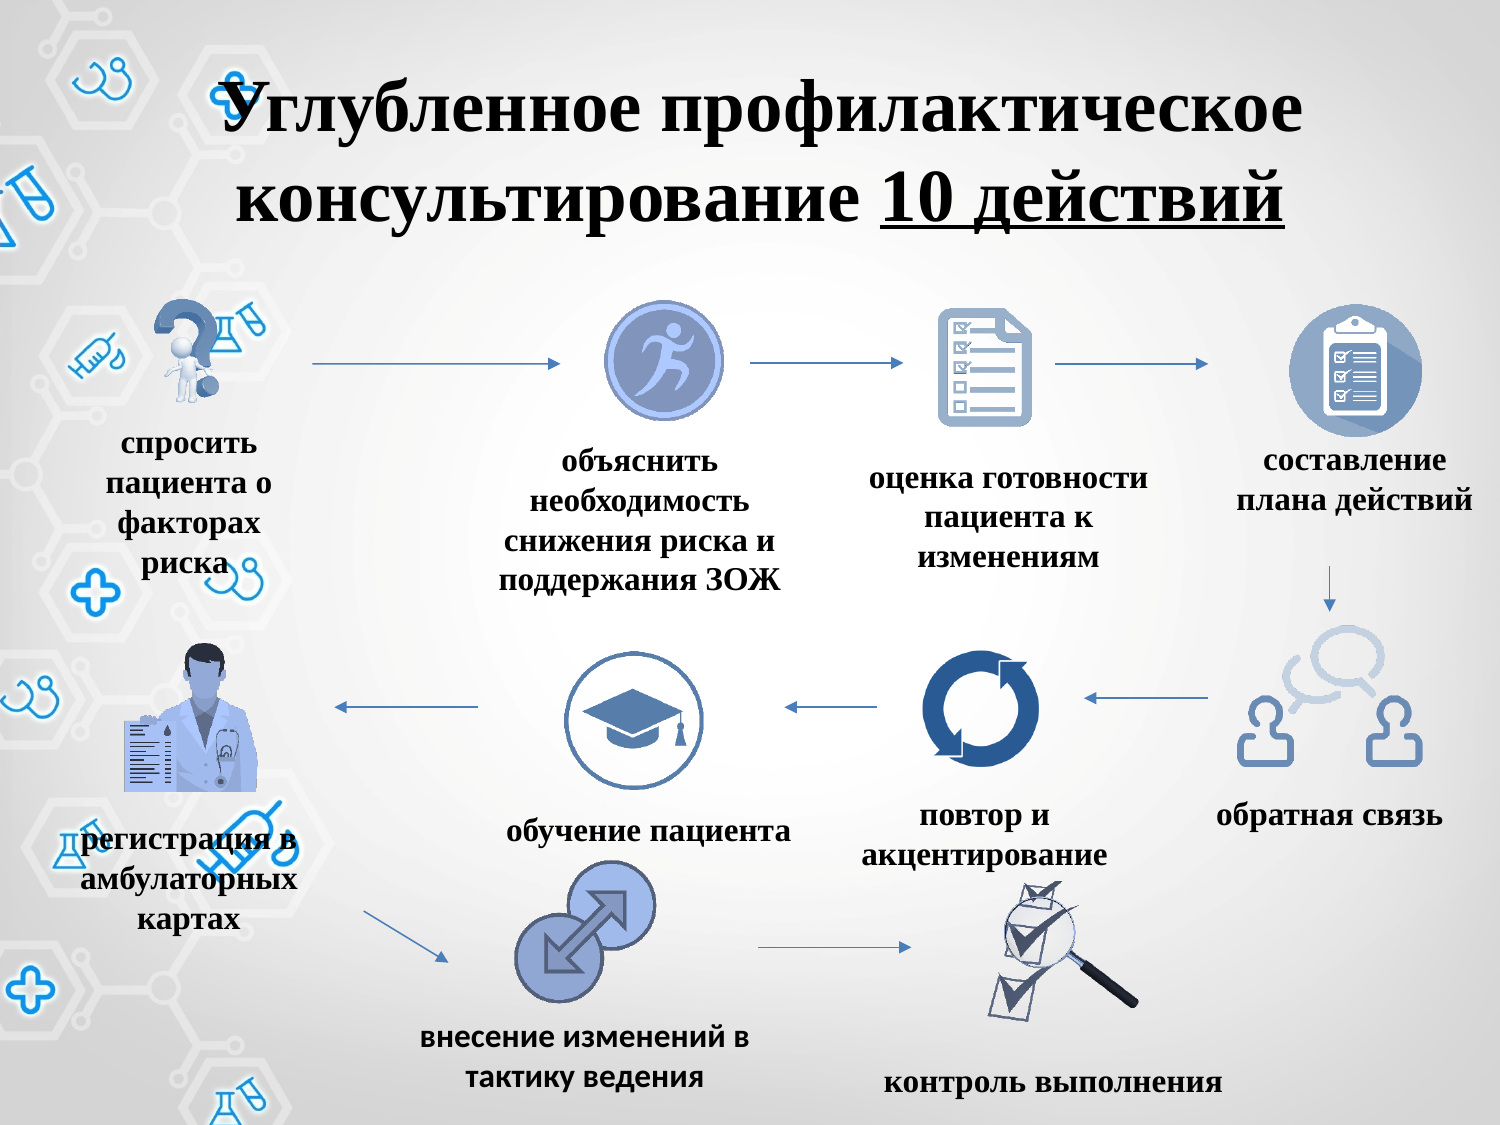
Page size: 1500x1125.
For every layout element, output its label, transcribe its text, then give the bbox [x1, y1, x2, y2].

text_box обучение пациента [437, 801, 860, 856]
text_box контроль выполнения [811, 1051, 1296, 1107]
text_box повтор и акцентирование [831, 785, 1139, 880]
text_box объяснить необходимость снижения риска и поддержания ЗОЖ [468, 430, 812, 605]
text_box спросить пациента о факторах риска [63, 412, 315, 588]
picture [0, 0, 1500, 1125]
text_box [363, 910, 449, 963]
text_box регистрация в амбулаторных картах [38, 808, 340, 944]
text_box обратная связь [1193, 785, 1466, 840]
text_box составление плана действий [1218, 429, 1492, 525]
text_box оценка готовности пациента к изменениям [846, 447, 1171, 582]
title Углубленное профилактическое консультирование 10 действий [38, 30, 1483, 262]
text_box внесение изменений в тактику ведения [374, 1006, 796, 1102]
